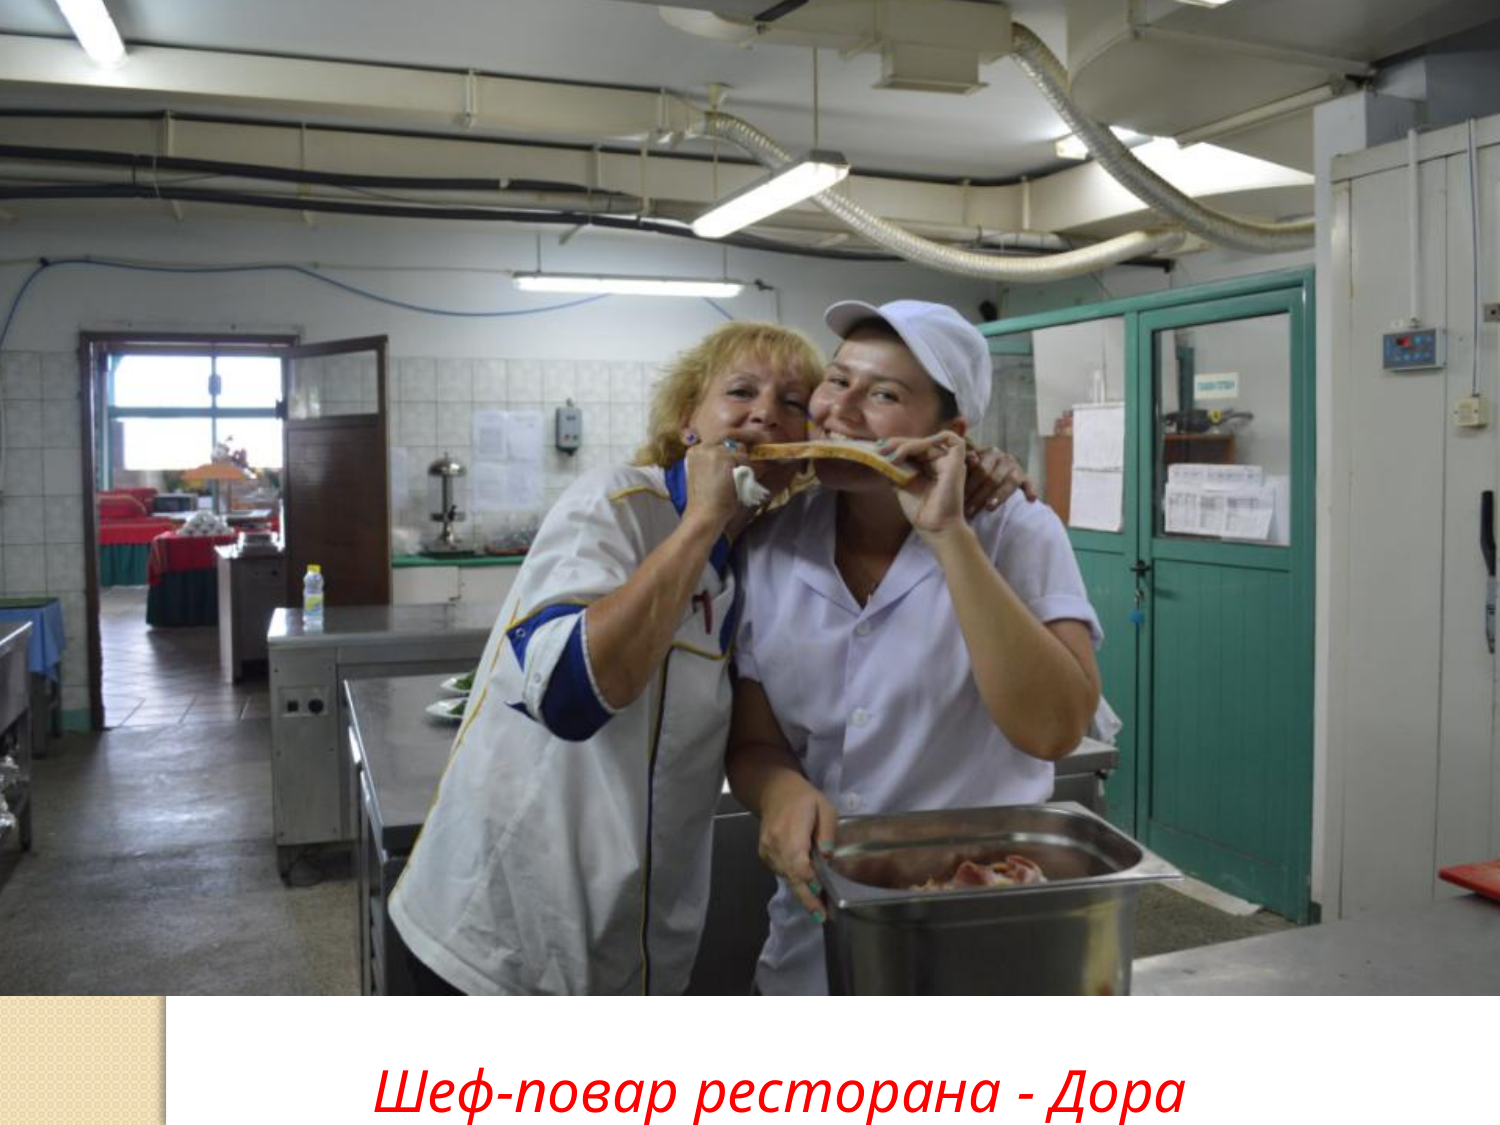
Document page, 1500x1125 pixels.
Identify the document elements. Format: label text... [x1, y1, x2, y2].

picture [0, 0, 1500, 996]
text_box Шеф-повар ресторана - Дора [100, 1046, 1459, 1125]
